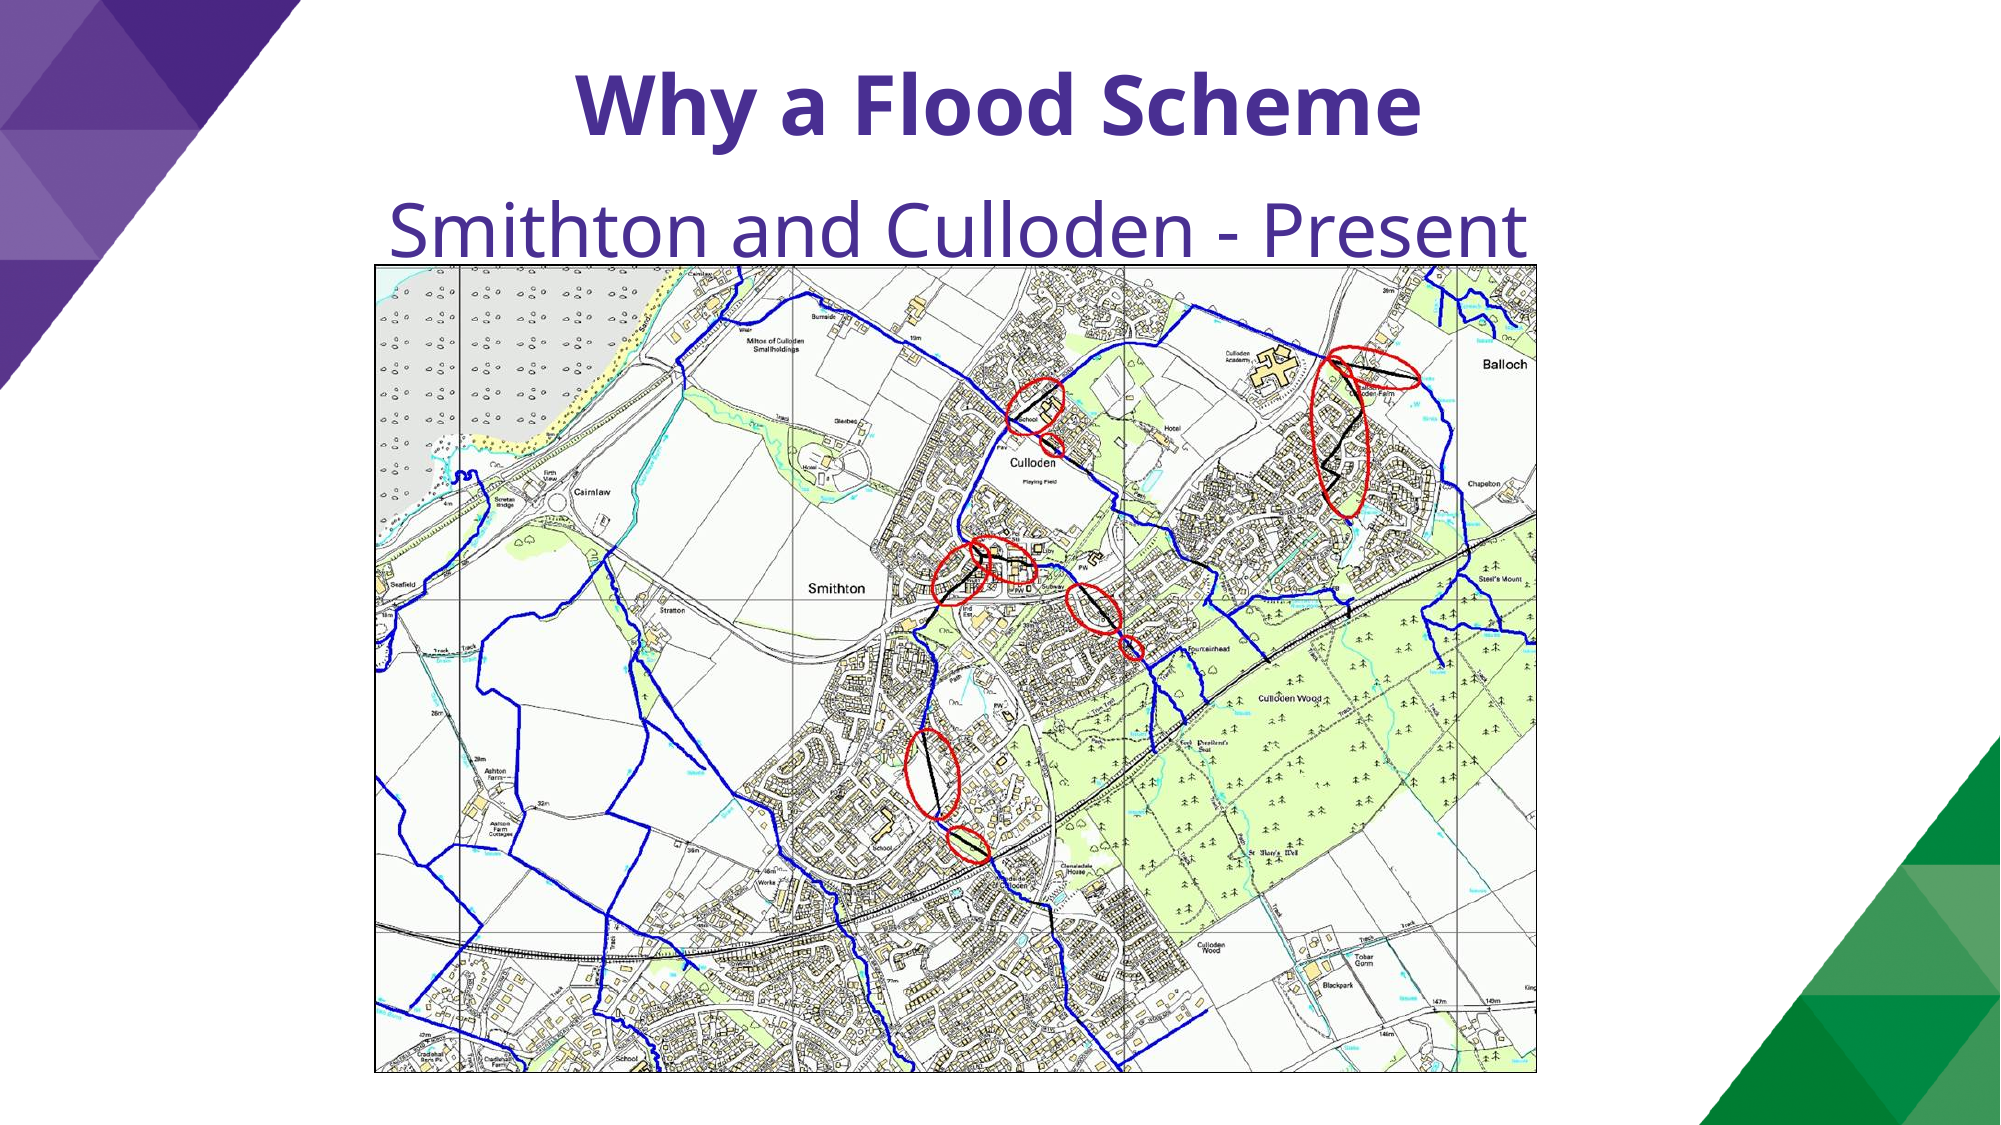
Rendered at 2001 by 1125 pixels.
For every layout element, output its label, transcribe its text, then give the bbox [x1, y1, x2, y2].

list Smithton and Culloden - Present [373, 175, 1626, 270]
picture [1699, 735, 2000, 1125]
picture [0, 0, 301, 390]
picture [374, 263, 1537, 1074]
title Why a Flood Scheme [99, 45, 1900, 161]
